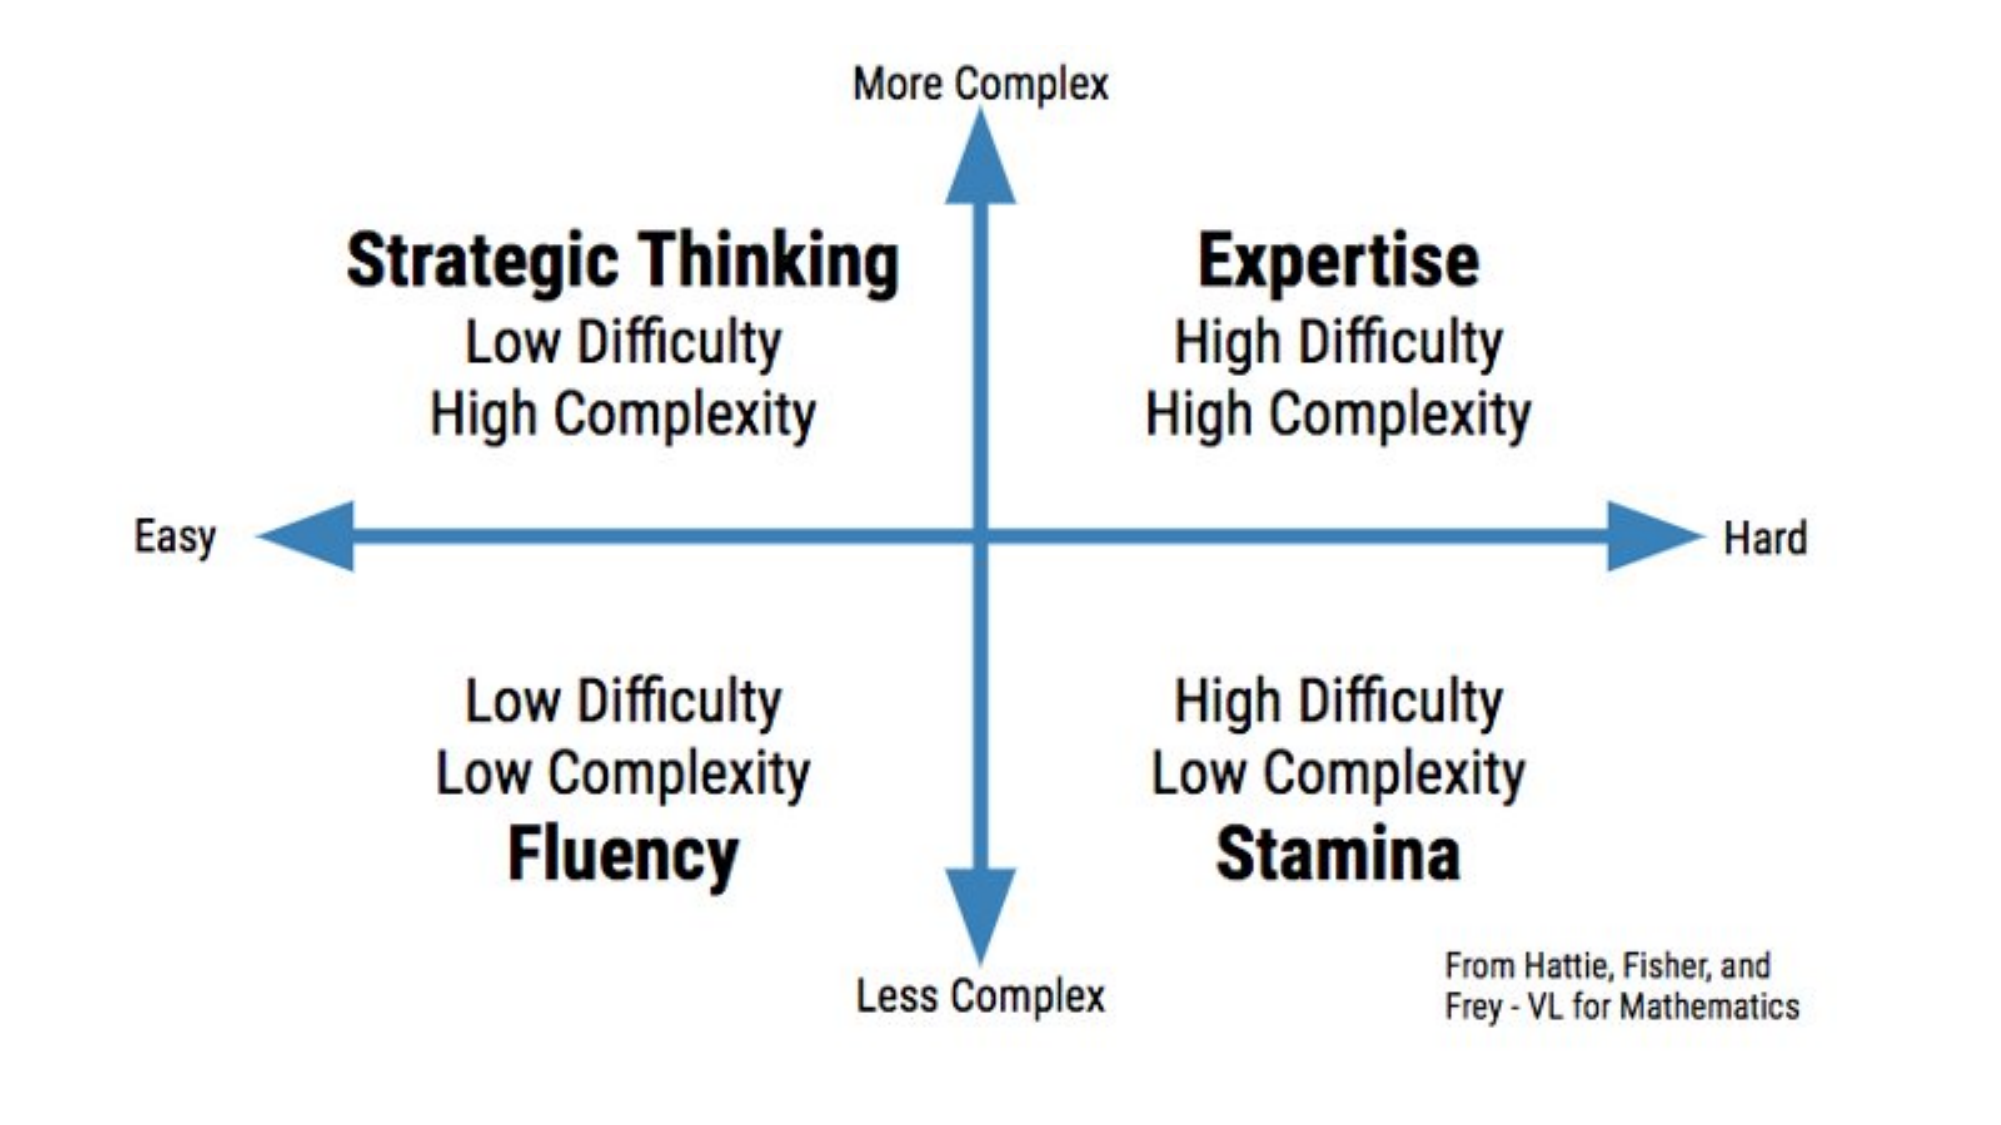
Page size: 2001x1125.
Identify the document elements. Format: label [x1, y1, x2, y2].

picture [116, 45, 1837, 1053]
